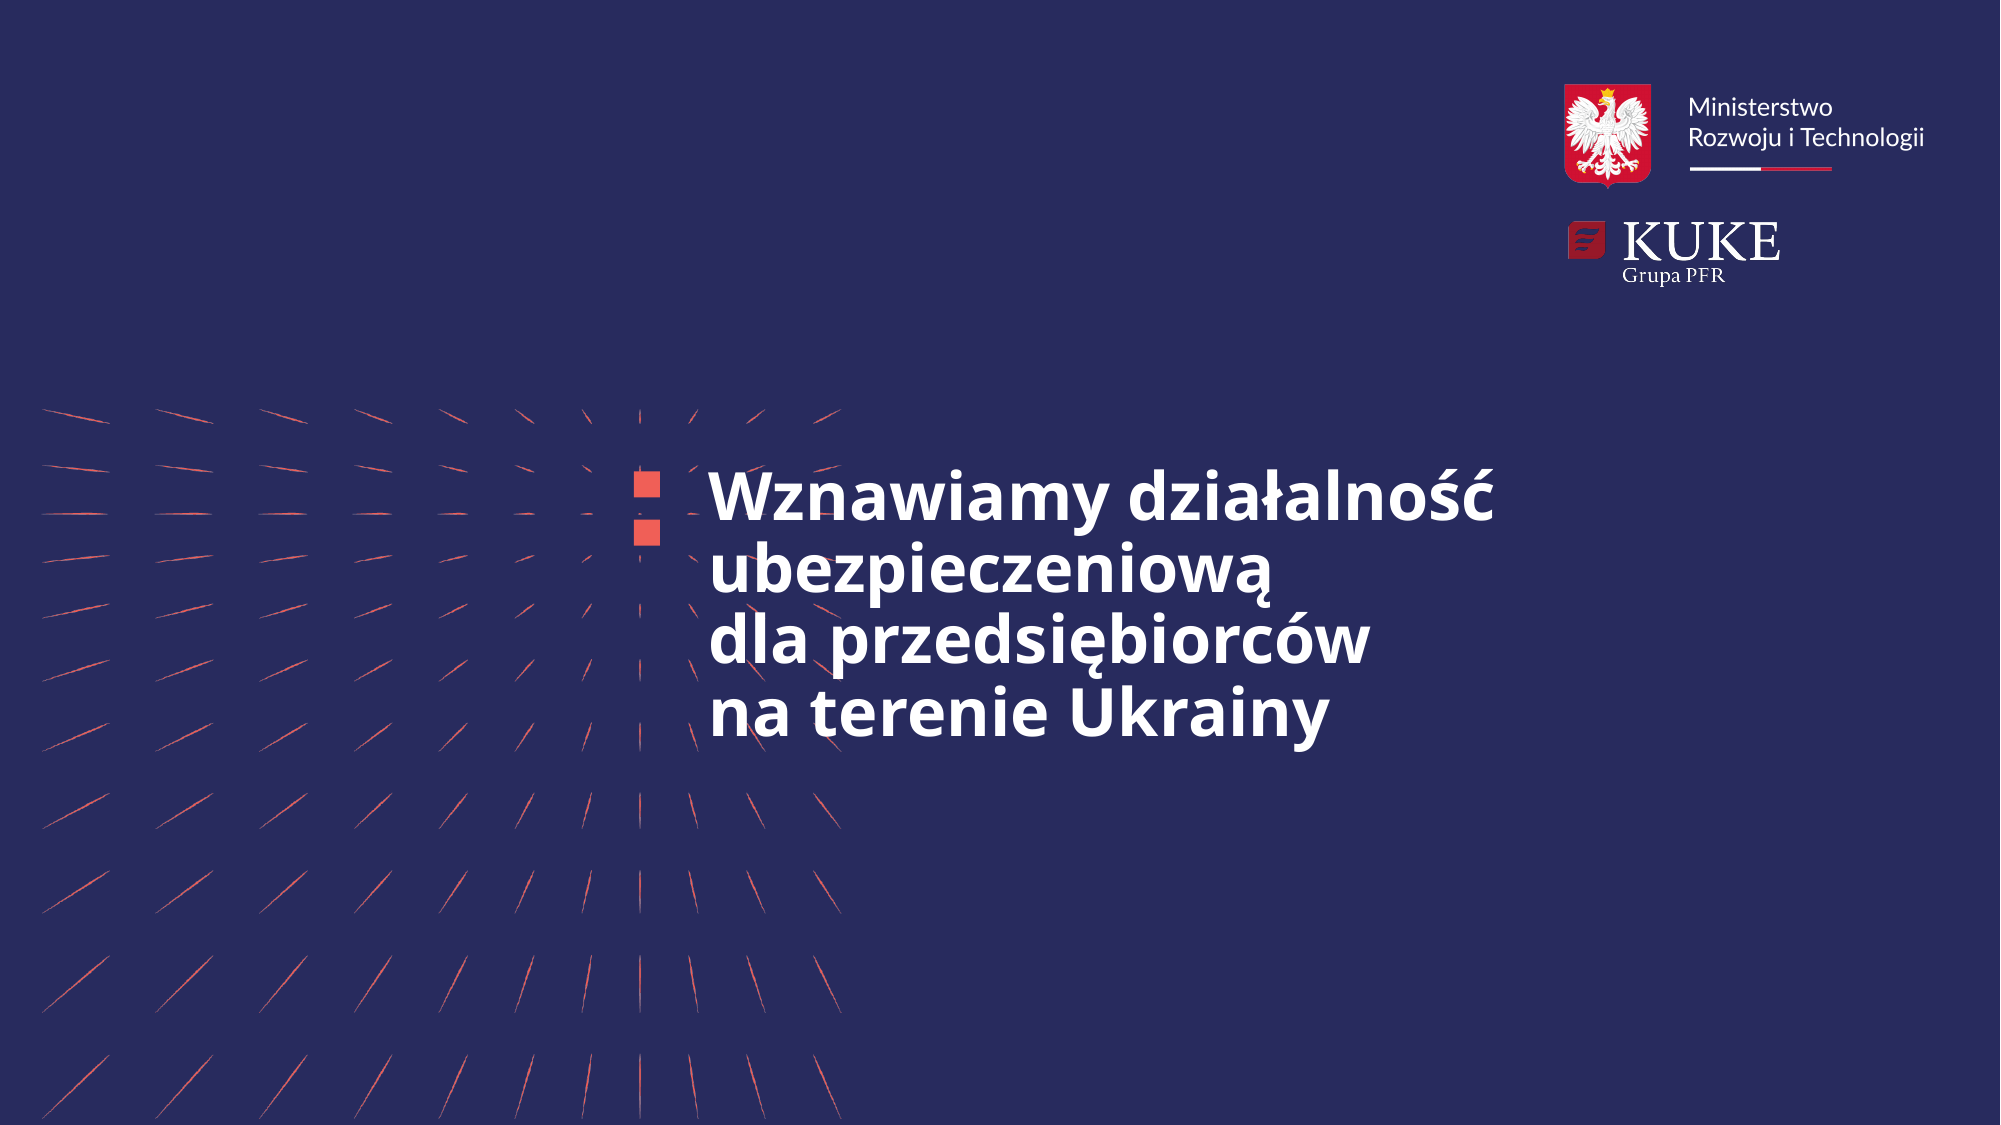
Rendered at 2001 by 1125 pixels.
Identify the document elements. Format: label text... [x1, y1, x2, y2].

title Wznawiamy działalność ubezpieczeniową dla przedsiębiorców na terenie Ukrainy [693, 455, 1750, 705]
picture [0, 375, 868, 1125]
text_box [1566, 219, 1780, 293]
picture [1523, 42, 1975, 231]
